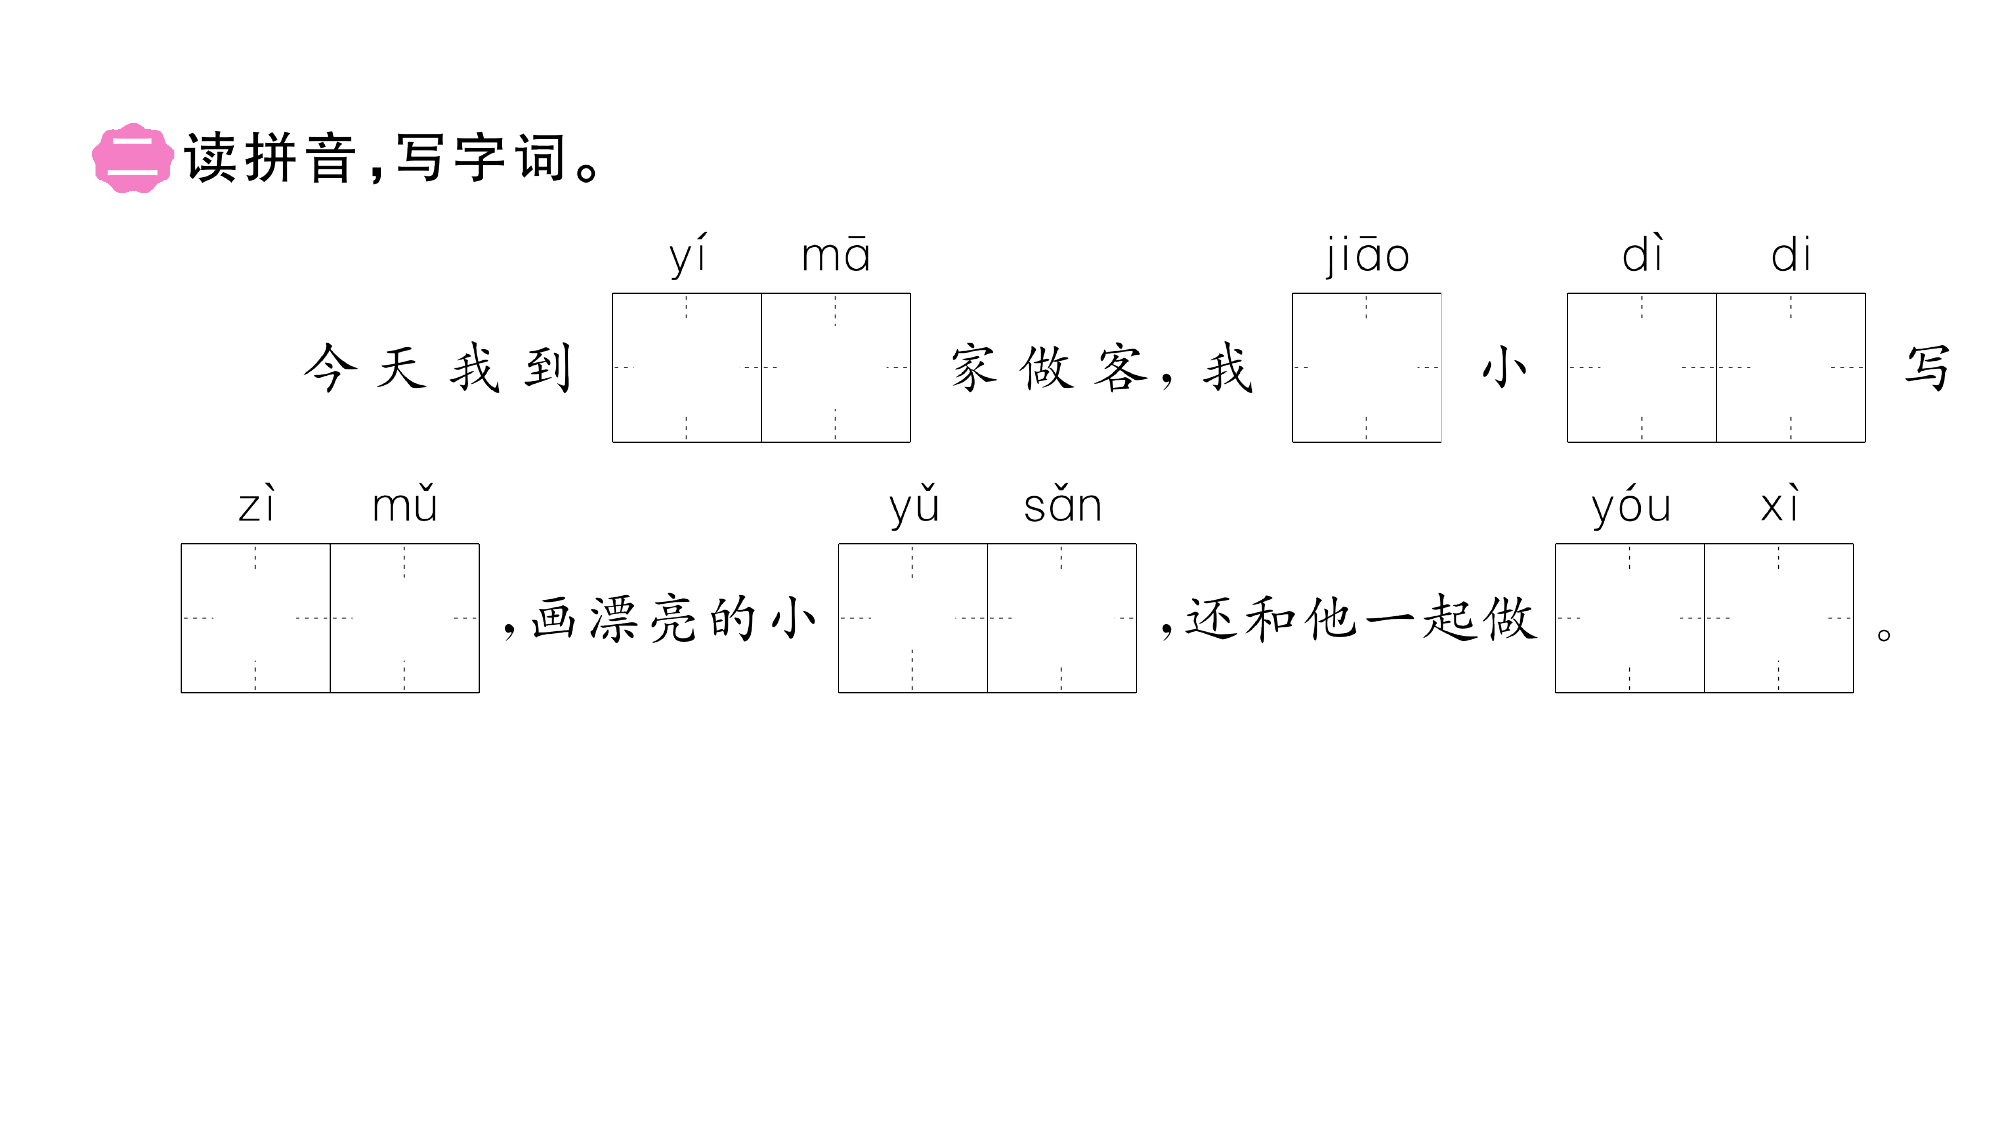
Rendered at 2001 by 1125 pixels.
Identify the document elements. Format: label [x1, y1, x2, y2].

picture [88, 118, 1979, 714]
